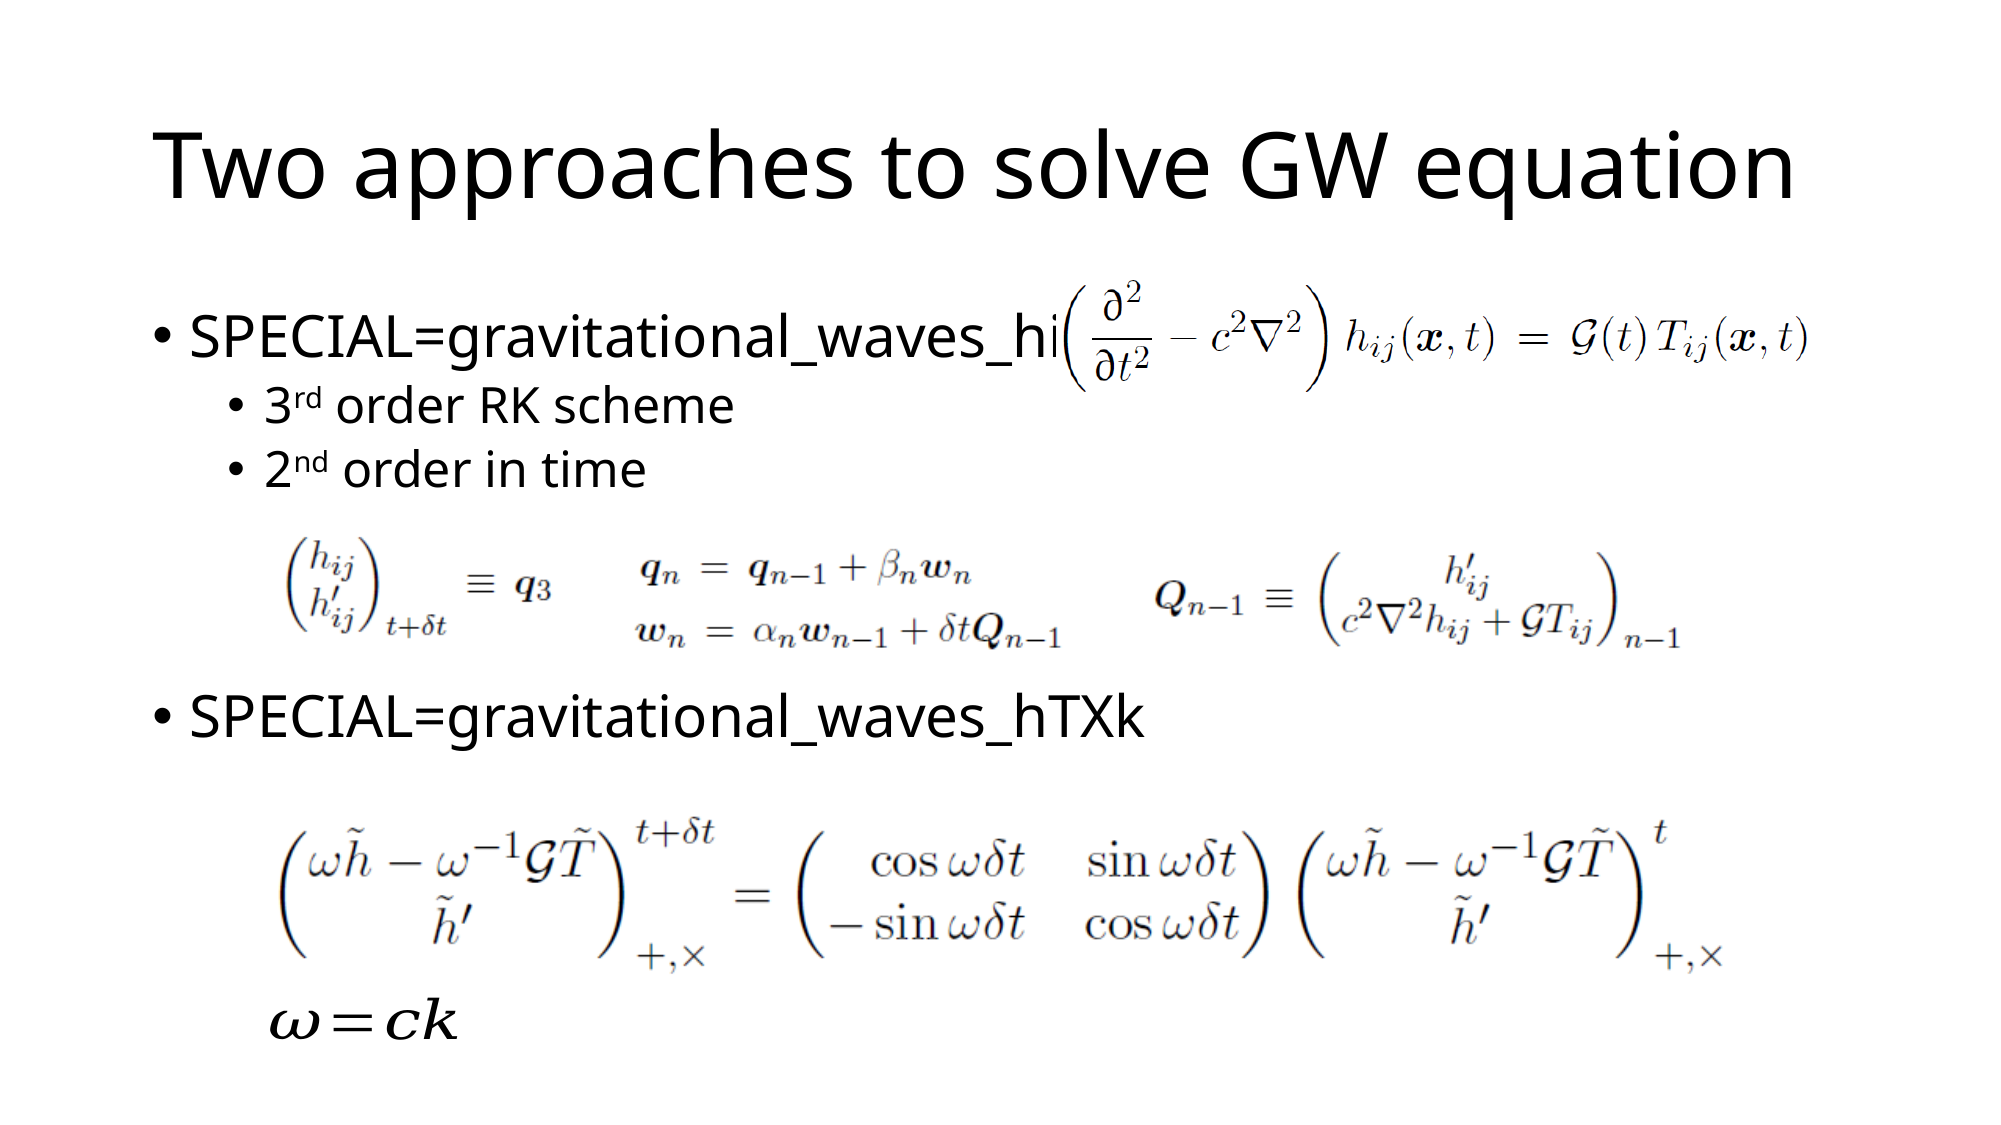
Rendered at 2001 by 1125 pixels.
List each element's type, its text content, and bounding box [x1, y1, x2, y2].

picture [268, 803, 1749, 996]
picture [627, 543, 1073, 670]
list SPECIAL=gravitational_waves_hij6 3rd order RK scheme 2nd order in time SPECIAL=gravitational_waves_hTXk [137, 299, 1863, 1014]
picture [1056, 277, 1815, 400]
title Two approaches to solve GW equation [137, 59, 1863, 278]
picture [1134, 529, 1688, 670]
picture [268, 528, 568, 651]
